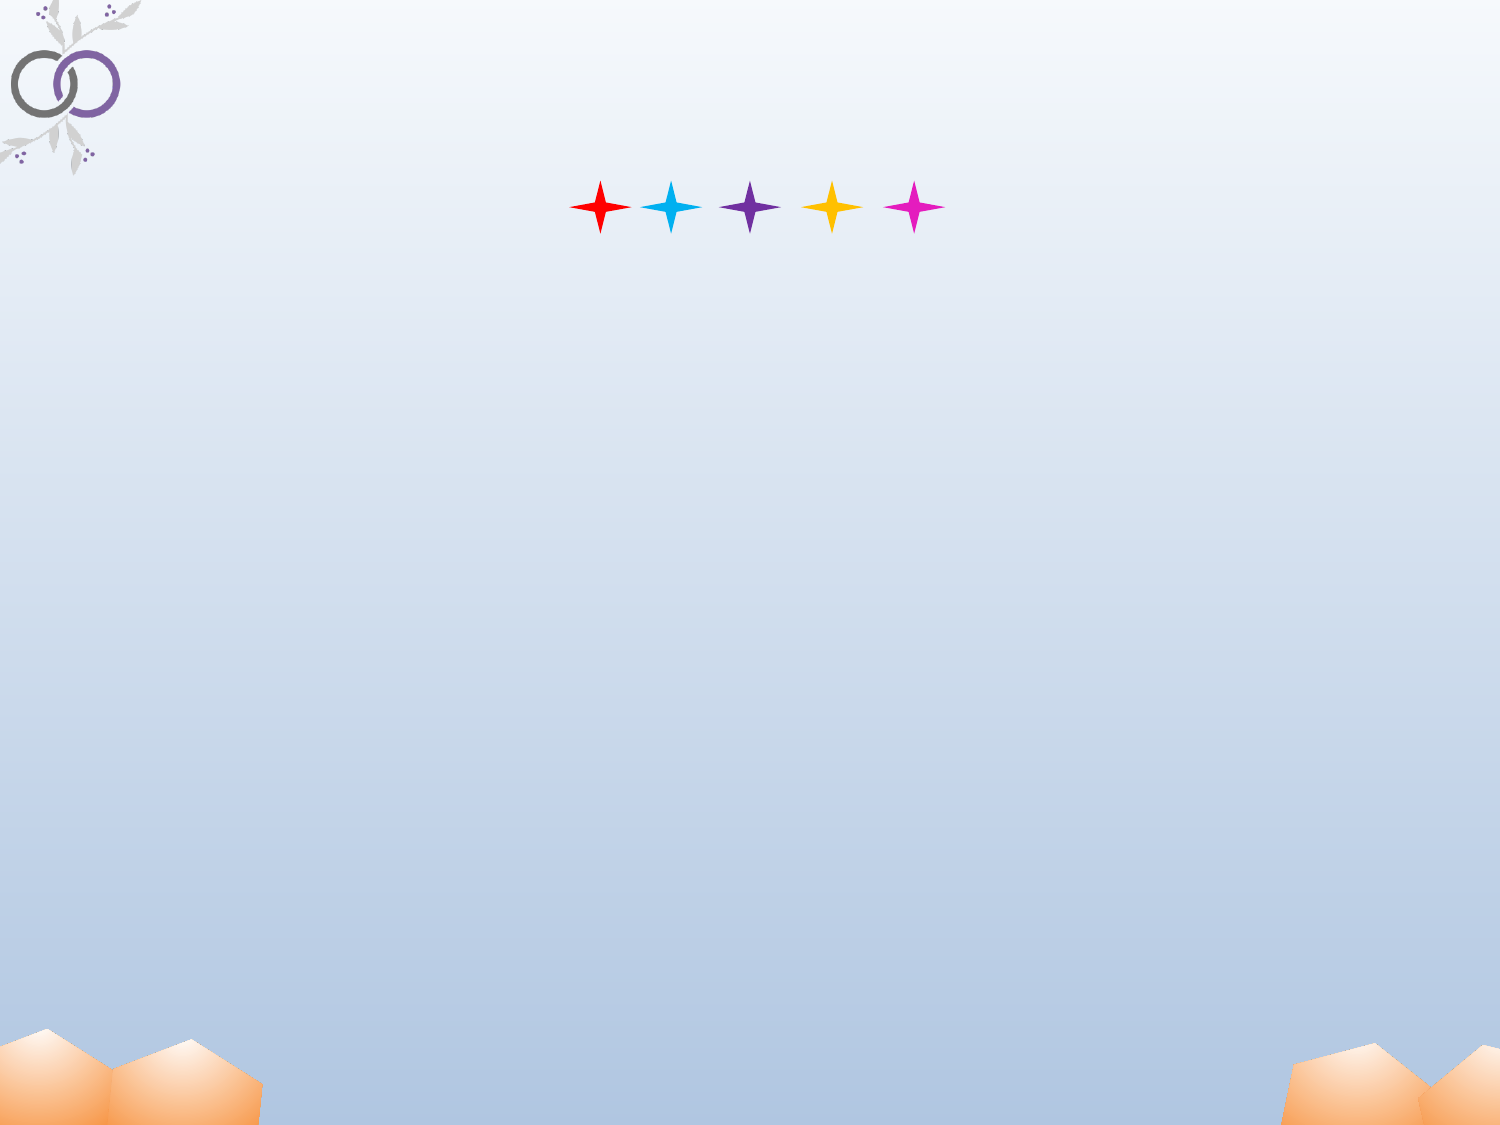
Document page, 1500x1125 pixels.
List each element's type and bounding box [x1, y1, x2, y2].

text_box [0, 1027, 112, 1125]
text_box [105, 1037, 265, 1125]
text_box [568, 180, 946, 234]
text_box [1279, 1041, 1431, 1125]
picture [0, 0, 176, 194]
text_box [1416, 1043, 1500, 1125]
